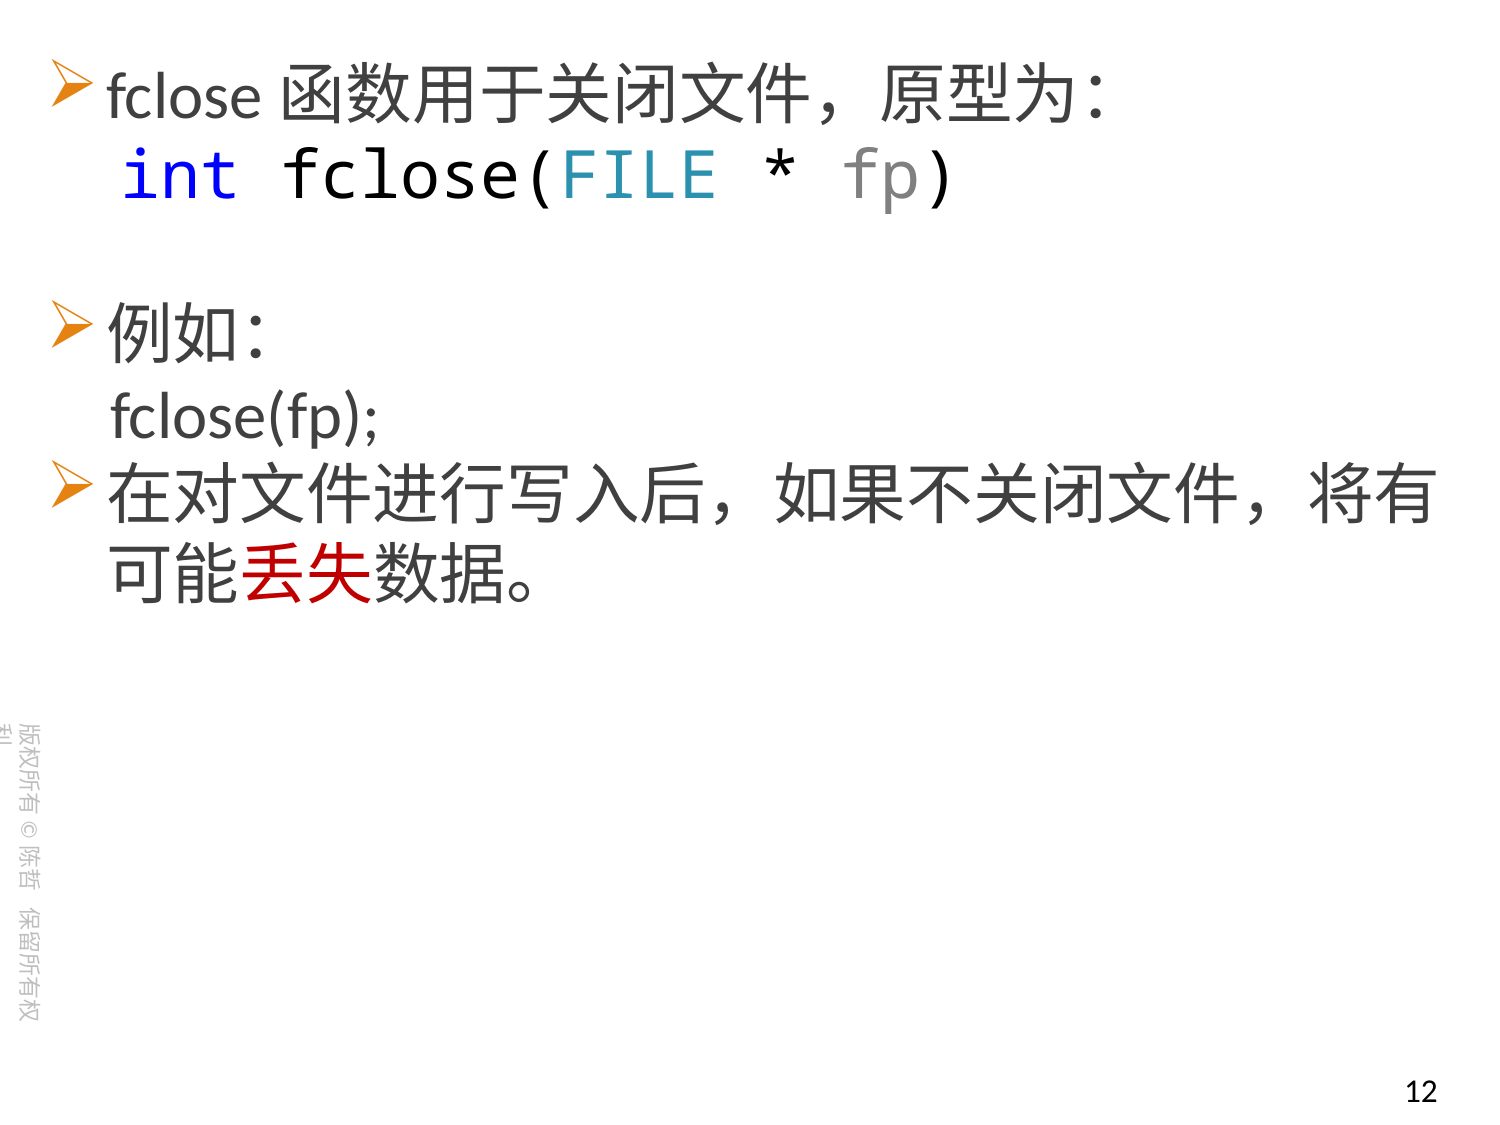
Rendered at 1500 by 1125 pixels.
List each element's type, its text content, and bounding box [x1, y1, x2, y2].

list fclose函数用于关闭文件，原型为： int fclose(FILE * fp) 例如： fclose(fp); 在对文件进行写入后，如果不关闭文件，将有可能丢失数据。 [46, 44, 1453, 1045]
slide_number 12 [1291, 1059, 1453, 1120]
